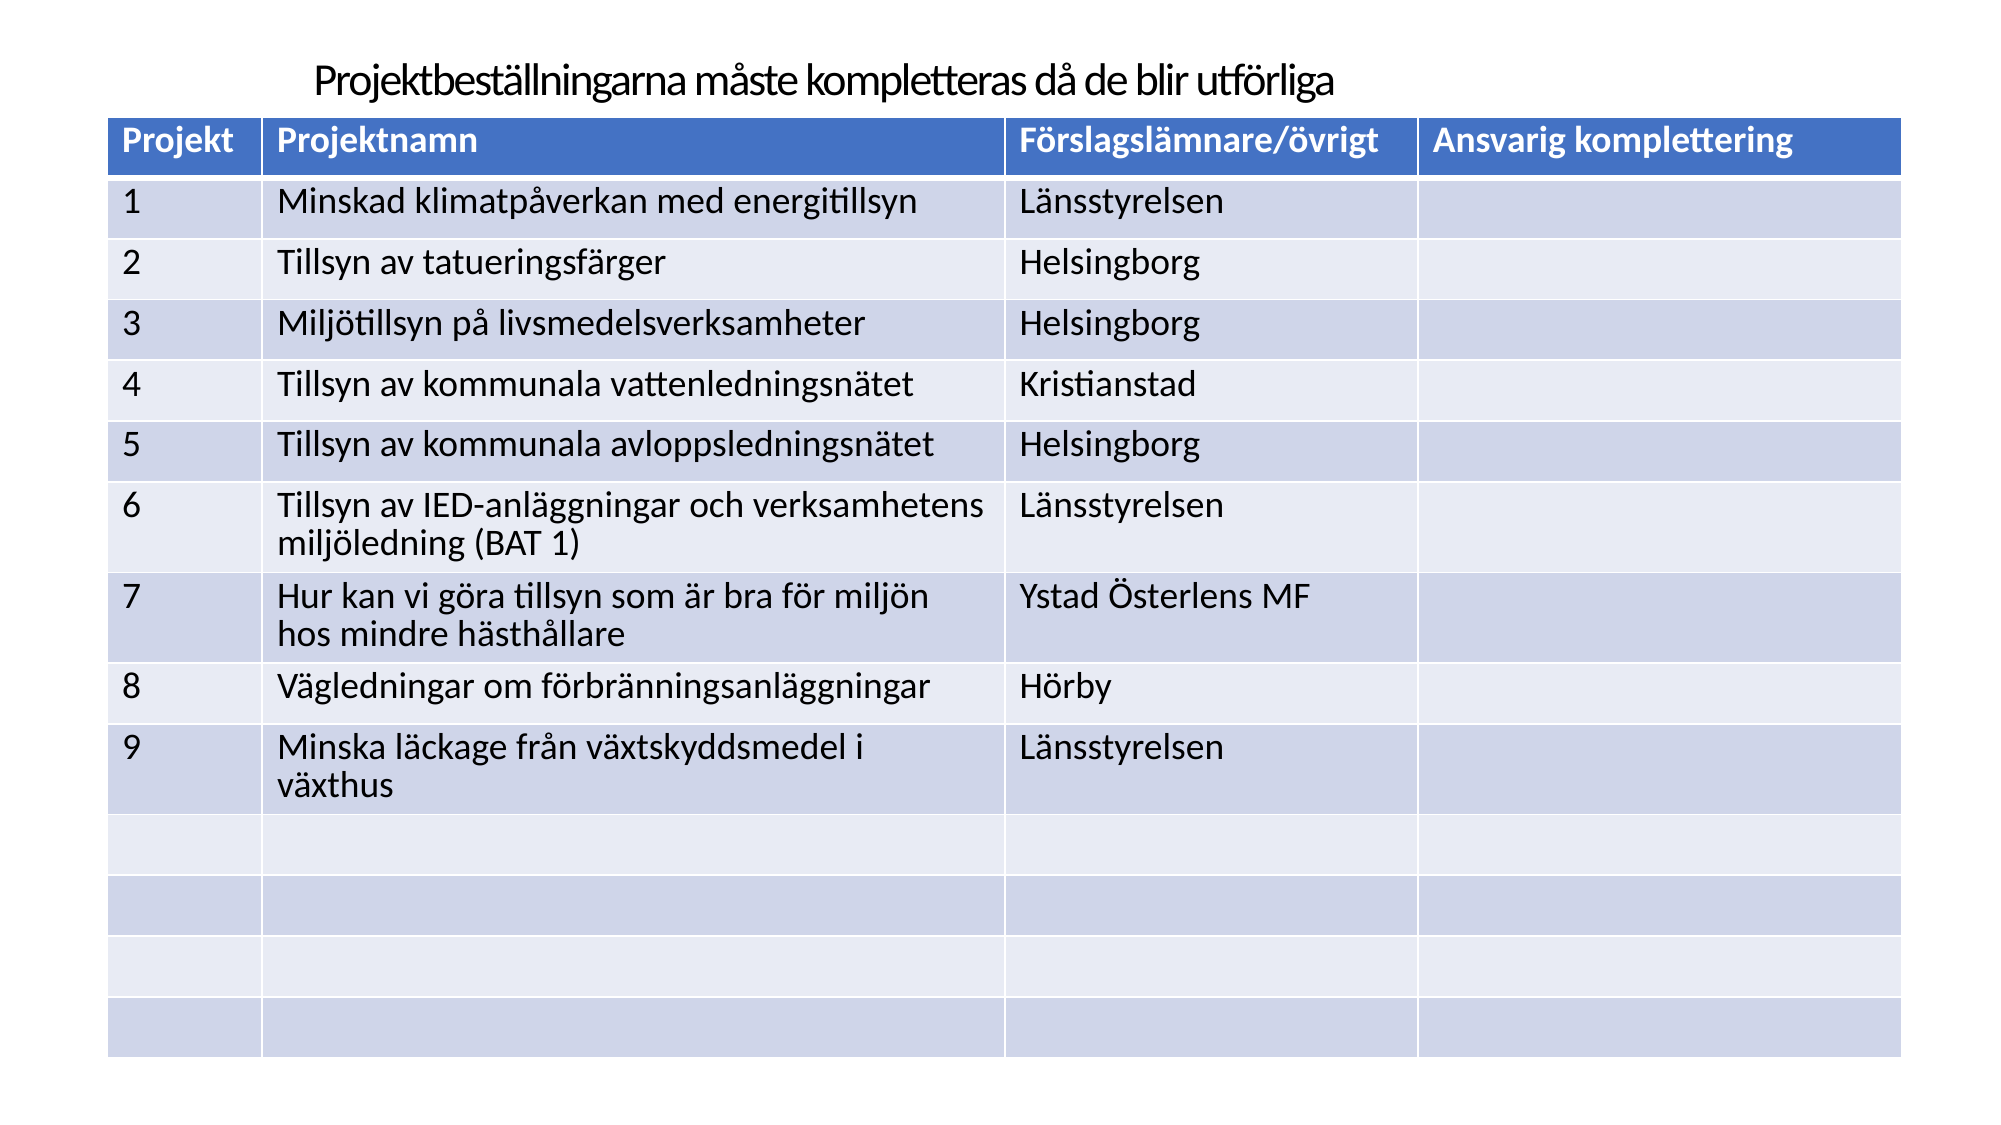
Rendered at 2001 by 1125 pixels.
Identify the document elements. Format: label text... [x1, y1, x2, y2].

table_cell Hur kan vi göra tillsyn som är bra för miljön hos mindre hästhållare [263, 573, 1004, 662]
table_cell [108, 876, 261, 935]
table_cell Hörby [1006, 664, 1417, 723]
table_cell 8 [108, 664, 261, 723]
table_cell 6 [108, 483, 261, 572]
table_cell 1 [108, 181, 261, 238]
table_cell [108, 937, 261, 996]
table_cell Miljötillsyn på livsmedelsverksamheter [263, 300, 1004, 359]
table_cell 2 [108, 240, 261, 299]
table_header Projekt [108, 118, 261, 175]
table_cell [1006, 998, 1417, 1057]
table_cell Länsstyrelsen [1006, 725, 1417, 814]
table_cell [1419, 181, 1901, 238]
table_cell Tillsyn av IED-anläggningar och verksamhetens miljöledning (BAT 1) [263, 483, 1004, 572]
table_header Förslagslämnare/övrigt [1006, 118, 1417, 175]
table_cell [1006, 937, 1417, 996]
table_cell [1419, 573, 1901, 662]
table_cell Länsstyrelsen [1006, 483, 1417, 572]
table_header Projektnamn [263, 118, 1004, 175]
table_cell 4 [108, 361, 261, 420]
table_cell [1419, 664, 1901, 723]
table_cell Kristianstad [1006, 361, 1417, 420]
table_cell 9 [108, 725, 261, 814]
table_cell [1419, 815, 1901, 874]
table_header Ansvarig komplettering [1419, 118, 1901, 175]
table_cell [1419, 725, 1901, 814]
table_cell [263, 876, 1004, 935]
table_cell [263, 937, 1004, 996]
table_cell [263, 998, 1004, 1057]
table_cell Minskad klimatpåverkan med energitillsyn [263, 181, 1004, 238]
table_cell Länsstyrelsen [1006, 181, 1417, 238]
table_cell Minska läckage från växtskyddsmedel i växthus [263, 725, 1004, 814]
table_cell [263, 815, 1004, 874]
table_cell Helsingborg [1006, 422, 1417, 481]
table_cell [1006, 876, 1417, 935]
table_cell Helsingborg [1006, 300, 1417, 359]
table_cell [1419, 300, 1901, 359]
table_cell Ystad Österlens MF [1006, 573, 1417, 662]
table_cell 5 [108, 422, 261, 481]
table_cell [1419, 998, 1901, 1057]
table_cell [108, 998, 261, 1057]
table_cell [1006, 815, 1417, 874]
table_cell [1419, 240, 1901, 299]
table_cell Vägledningar om förbränningsanläggningar [263, 664, 1004, 723]
table_cell Tillsyn av tatueringsfärger [263, 240, 1004, 299]
table_cell Helsingborg [1006, 240, 1417, 299]
table_cell [1419, 422, 1901, 481]
table_cell Tillsyn av kommunala avloppsledningsnätet [263, 422, 1004, 481]
table_cell [1419, 876, 1901, 935]
table_cell 3 [108, 300, 261, 359]
table_cell [1419, 937, 1901, 996]
table_cell [108, 815, 261, 874]
title Projektbeställningarna måste kompletteras då de blir utförliga [298, 35, 1903, 116]
table_cell Tillsyn av kommunala vattenledningsnätet [263, 361, 1004, 420]
table_cell [1419, 483, 1901, 572]
table_cell 7 [108, 573, 261, 662]
table_cell [1419, 361, 1901, 420]
